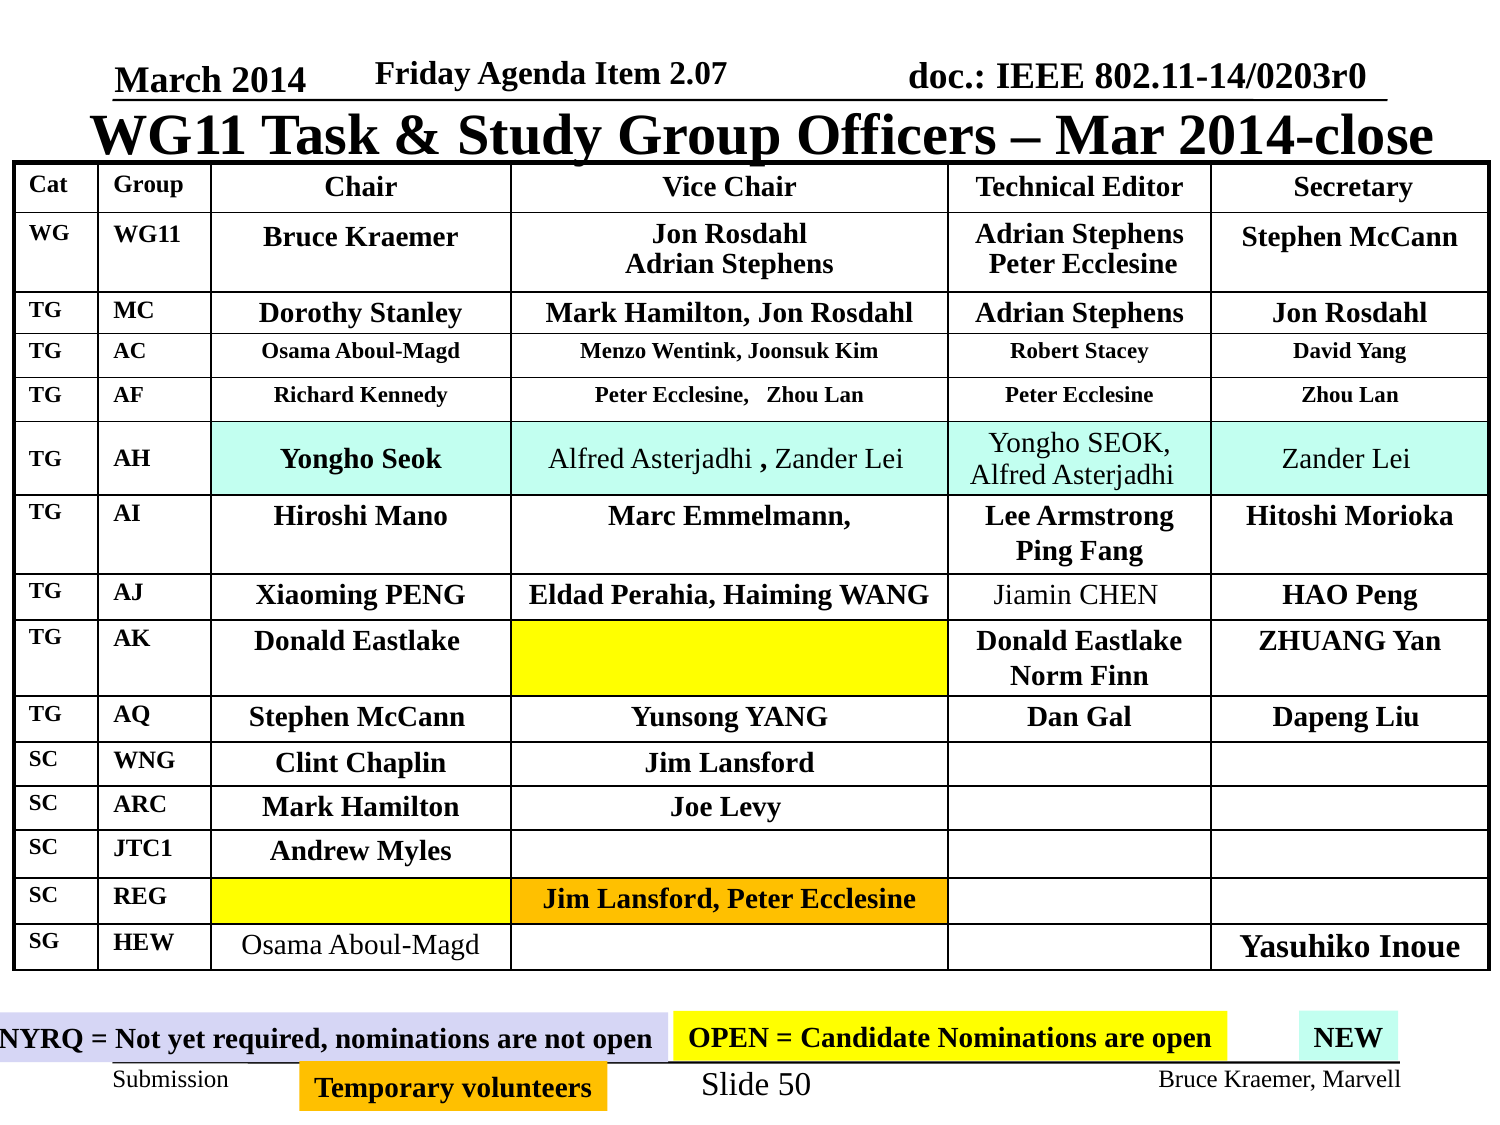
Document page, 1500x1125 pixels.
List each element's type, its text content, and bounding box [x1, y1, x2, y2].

table_cell Stephen McCann [212, 697, 510, 741]
table_cell SG [16, 925, 97, 969]
table_cell [1212, 879, 1487, 923]
footer Bruce Kraemer, Marvell [1079, 1062, 1402, 1093]
table_cell [1212, 787, 1487, 829]
table_cell Yongho SEOK, Alfred Asterjadhi [949, 422, 1210, 494]
table_cell AC [99, 334, 210, 377]
table_header Technical Editor [949, 165, 1210, 212]
text_box Friday Agenda Item 2.07 [360, 43, 744, 99]
table_cell [949, 743, 1210, 785]
table_cell Robert Stacey [949, 334, 1210, 377]
table_cell Eldad Perahia, Haiming WANG [512, 575, 947, 619]
table_cell Donald Eastlake Norm Finn [949, 621, 1210, 695]
table_header Chair [212, 165, 510, 212]
table_cell TG [16, 422, 97, 494]
table_cell AQ [99, 697, 210, 741]
table_cell Zhou Lan [1212, 378, 1487, 421]
table_cell David Yang [1212, 334, 1487, 377]
table_cell Yasuhiko Inoue [1212, 925, 1487, 969]
table_cell SC [16, 831, 97, 877]
table_cell TG [16, 575, 97, 619]
table_cell AJ [99, 575, 210, 619]
table_cell Zander Lei [1212, 422, 1487, 494]
table_cell Dapeng Liu [1212, 697, 1487, 741]
table_cell Dorothy Stanley [212, 293, 510, 333]
table_cell SC [16, 787, 97, 829]
table_cell Yongho Seok [212, 422, 510, 494]
table_cell AF [99, 378, 210, 421]
slide_number Slide 50 [697, 1062, 815, 1103]
table_cell Adrian Stephens [949, 293, 1210, 333]
table_cell TG [16, 496, 97, 573]
table_header Group [99, 165, 210, 212]
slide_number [114, 54, 309, 99]
table_cell Mark Hamilton, Jon Rosdahl [512, 293, 947, 333]
text_box Temporary volunteers [299, 1061, 608, 1111]
table_cell Donald Eastlake [212, 621, 510, 695]
table_cell Hiroshi Mano [212, 496, 510, 573]
table_cell Bruce Kraemer [212, 213, 510, 291]
table_cell TG [16, 378, 97, 421]
table_cell [212, 879, 510, 923]
table_cell Marc Emmelmann, [512, 496, 947, 573]
table_cell Lee Armstrong Ping Fang [949, 496, 1210, 573]
table_cell Peter Ecclesine [949, 378, 1210, 421]
table_cell WG [16, 213, 97, 291]
table_cell Peter Ecclesine, Zhou Lan [512, 378, 947, 421]
table_cell Mark Hamilton [212, 787, 510, 829]
table_cell Hitoshi Morioka [1212, 496, 1487, 573]
table_cell TG [16, 293, 97, 333]
table_cell Jiamin CHEN [949, 575, 1210, 619]
table_cell [1212, 743, 1487, 785]
table_cell TG [16, 697, 97, 741]
text_box NEW [1299, 1010, 1399, 1061]
table_cell MC [99, 293, 210, 333]
table_cell Menzo Wentink, Joonsuk Kim [512, 334, 947, 377]
table_cell Dan Gal [949, 697, 1210, 741]
table_cell AH [99, 422, 210, 494]
table_cell Alfred Asterjadhi , Zander Lei [512, 422, 947, 494]
table_cell WG11 [99, 213, 210, 291]
table_cell HAO Peng [1212, 575, 1487, 619]
table_cell Jim Lansford [512, 743, 947, 785]
table_cell [949, 925, 1210, 969]
table_cell Osama Aboul-Magd [212, 334, 510, 377]
table_cell AI [99, 496, 210, 573]
table_cell [949, 787, 1210, 829]
table_cell Stephen McCann [1212, 213, 1487, 291]
table_cell [1212, 831, 1487, 877]
table_cell Adrian Stephens Peter Ecclesine [949, 213, 1210, 291]
table_cell SC [16, 743, 97, 785]
table_cell WNG [99, 743, 210, 785]
table_cell ARC [99, 787, 210, 829]
table_cell [512, 831, 947, 877]
table_cell Yunsong YANG [512, 697, 947, 741]
table_cell [949, 831, 1210, 877]
table_cell Jon Rosdahl Adrian Stephens [512, 213, 947, 291]
table_cell TG [16, 621, 97, 695]
table_cell ZHUANG Yan [1212, 621, 1487, 695]
table_cell [512, 621, 947, 695]
table_cell Jon Rosdahl [1212, 293, 1487, 333]
table_cell TG [16, 334, 97, 377]
text_box NYRQ = Not yet required, nominations are not open [0, 1012, 669, 1063]
table_cell REG [99, 879, 210, 923]
table_cell Osama Aboul-Magd [212, 925, 510, 969]
table_header Vice Chair [512, 165, 947, 212]
table_cell Jim Lansford, Peter Ecclesine [512, 879, 947, 923]
table_cell [949, 879, 1210, 923]
table_cell AK [99, 621, 210, 695]
text_box OPEN = Candidate Nominations are open [673, 1010, 1228, 1061]
table_cell Xiaoming PENG [212, 575, 510, 619]
table_cell Joe Levy [512, 787, 947, 829]
table_cell JTC1 [99, 831, 210, 877]
table_cell SC [16, 879, 97, 923]
table_cell Andrew Myles [212, 831, 510, 877]
table_cell Clint Chaplin [212, 743, 510, 785]
table_header Secretary [1212, 165, 1487, 212]
table_cell [512, 925, 947, 969]
title WG11 Task & Study Group Officers – Mar 2014-close [24, 99, 1500, 163]
table_cell HEW [99, 925, 210, 969]
table_header Cat [16, 165, 97, 212]
table_cell Richard Kennedy [212, 378, 510, 421]
